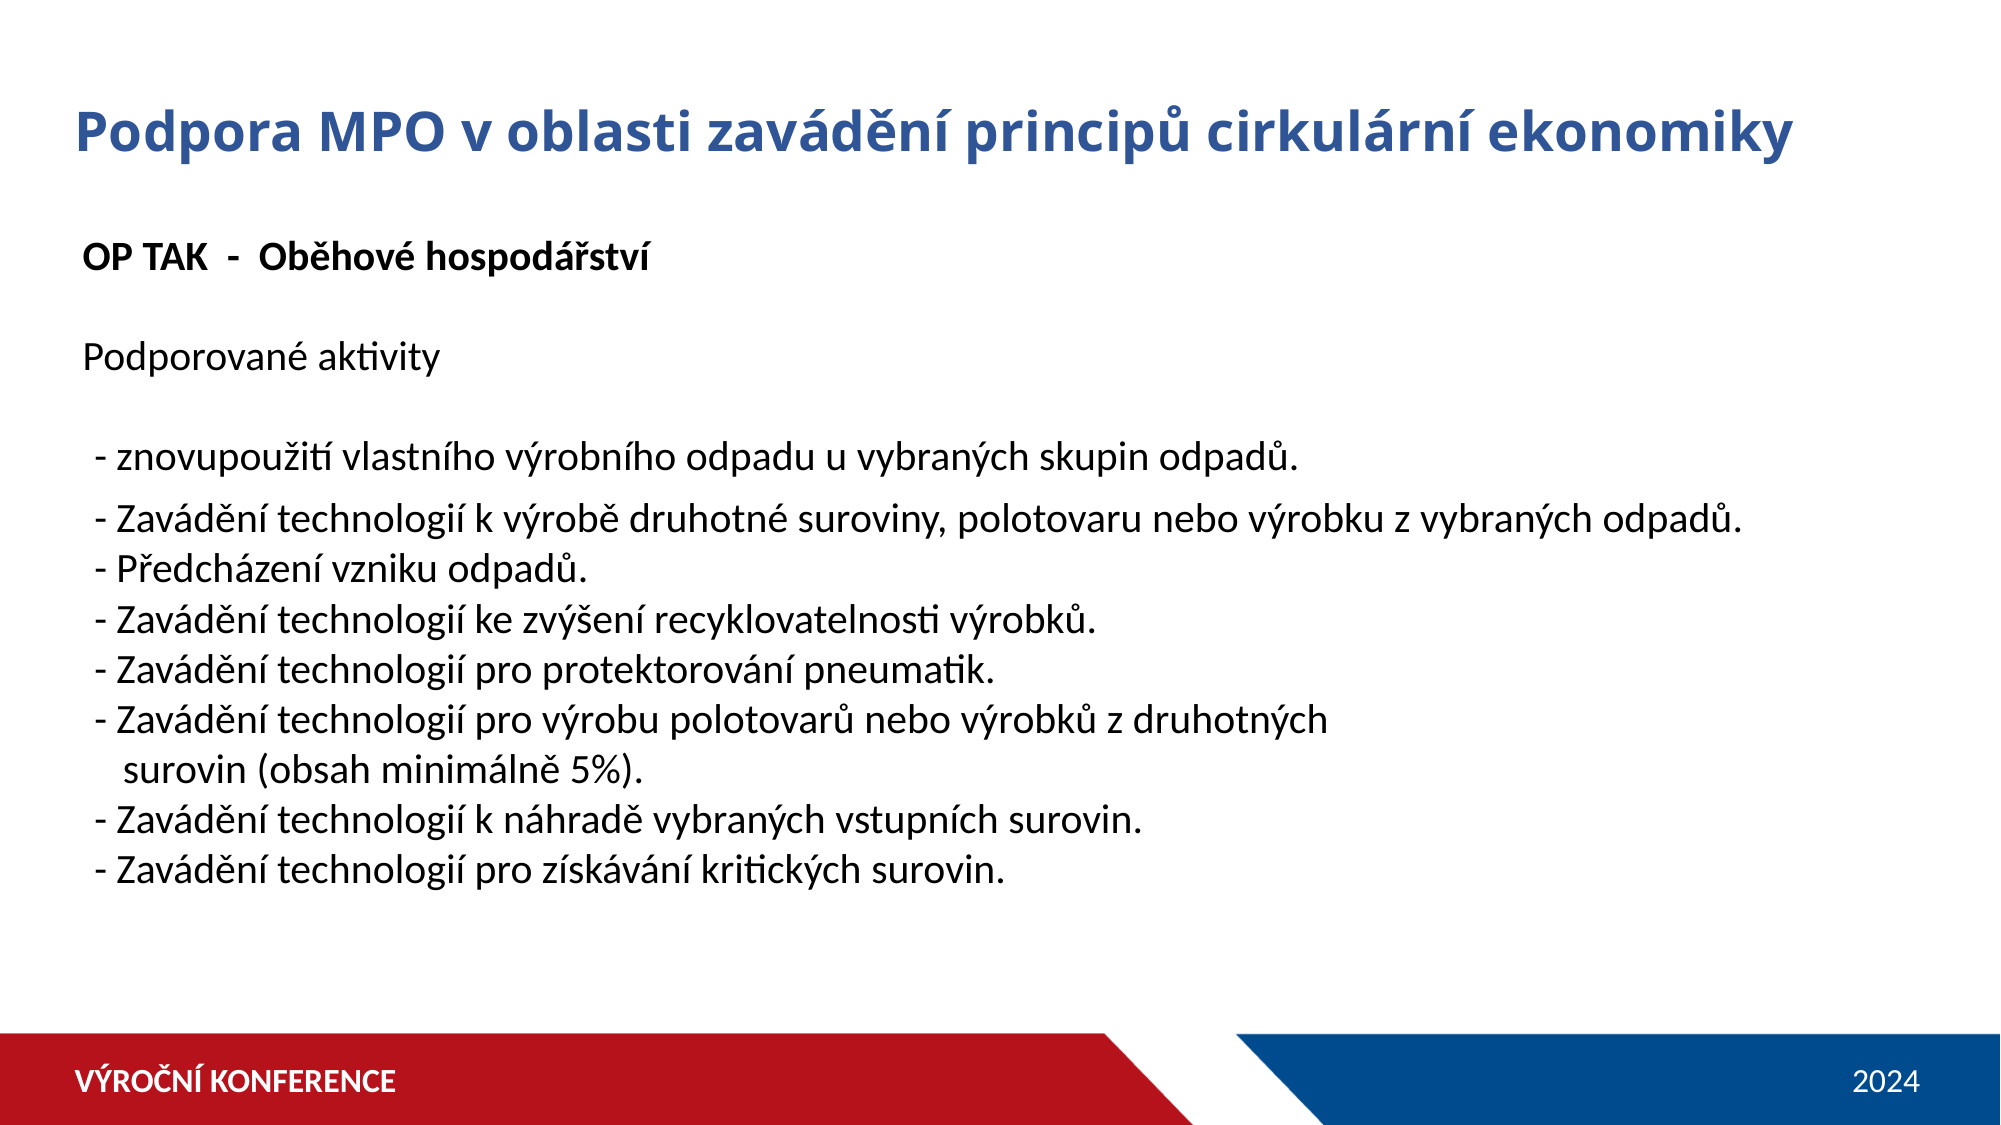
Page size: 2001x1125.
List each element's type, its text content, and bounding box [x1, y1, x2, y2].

text_box Podpora MPO v oblasti zavádění principů cirkulární ekonomiky [59, 67, 1885, 171]
text_box VÝROČNÍ KONFERENCE [59, 1050, 722, 1125]
picture [0, 0, 2000, 1125]
text_box 2024 [1273, 1050, 1935, 1125]
text_box OP TAK - Oběhové hospodářství Podporované aktivity - znovupoužití vlastního výrobního odpadu u vybraných skupin odpadů. - Zavádění technologií k výrobě druhotné suroviny, polotovaru nebo výrobku z vybraných odpadů. - Předcházení vzniku odpadů. - Zavádění technologií ke zvýšení recyklovatelnosti výrobků. - Zavádění technologií pro protektorování pneumatik. - Zavádění technologií pro výrobu polotovarů nebo výrobků z druhotných surovin (obsah minimálně 5%). - Zavádění technologií k náhradě vybraných vstupních surovin. - Zavádění technologií pro získávání kritických surovin. [67, 190, 1847, 959]
